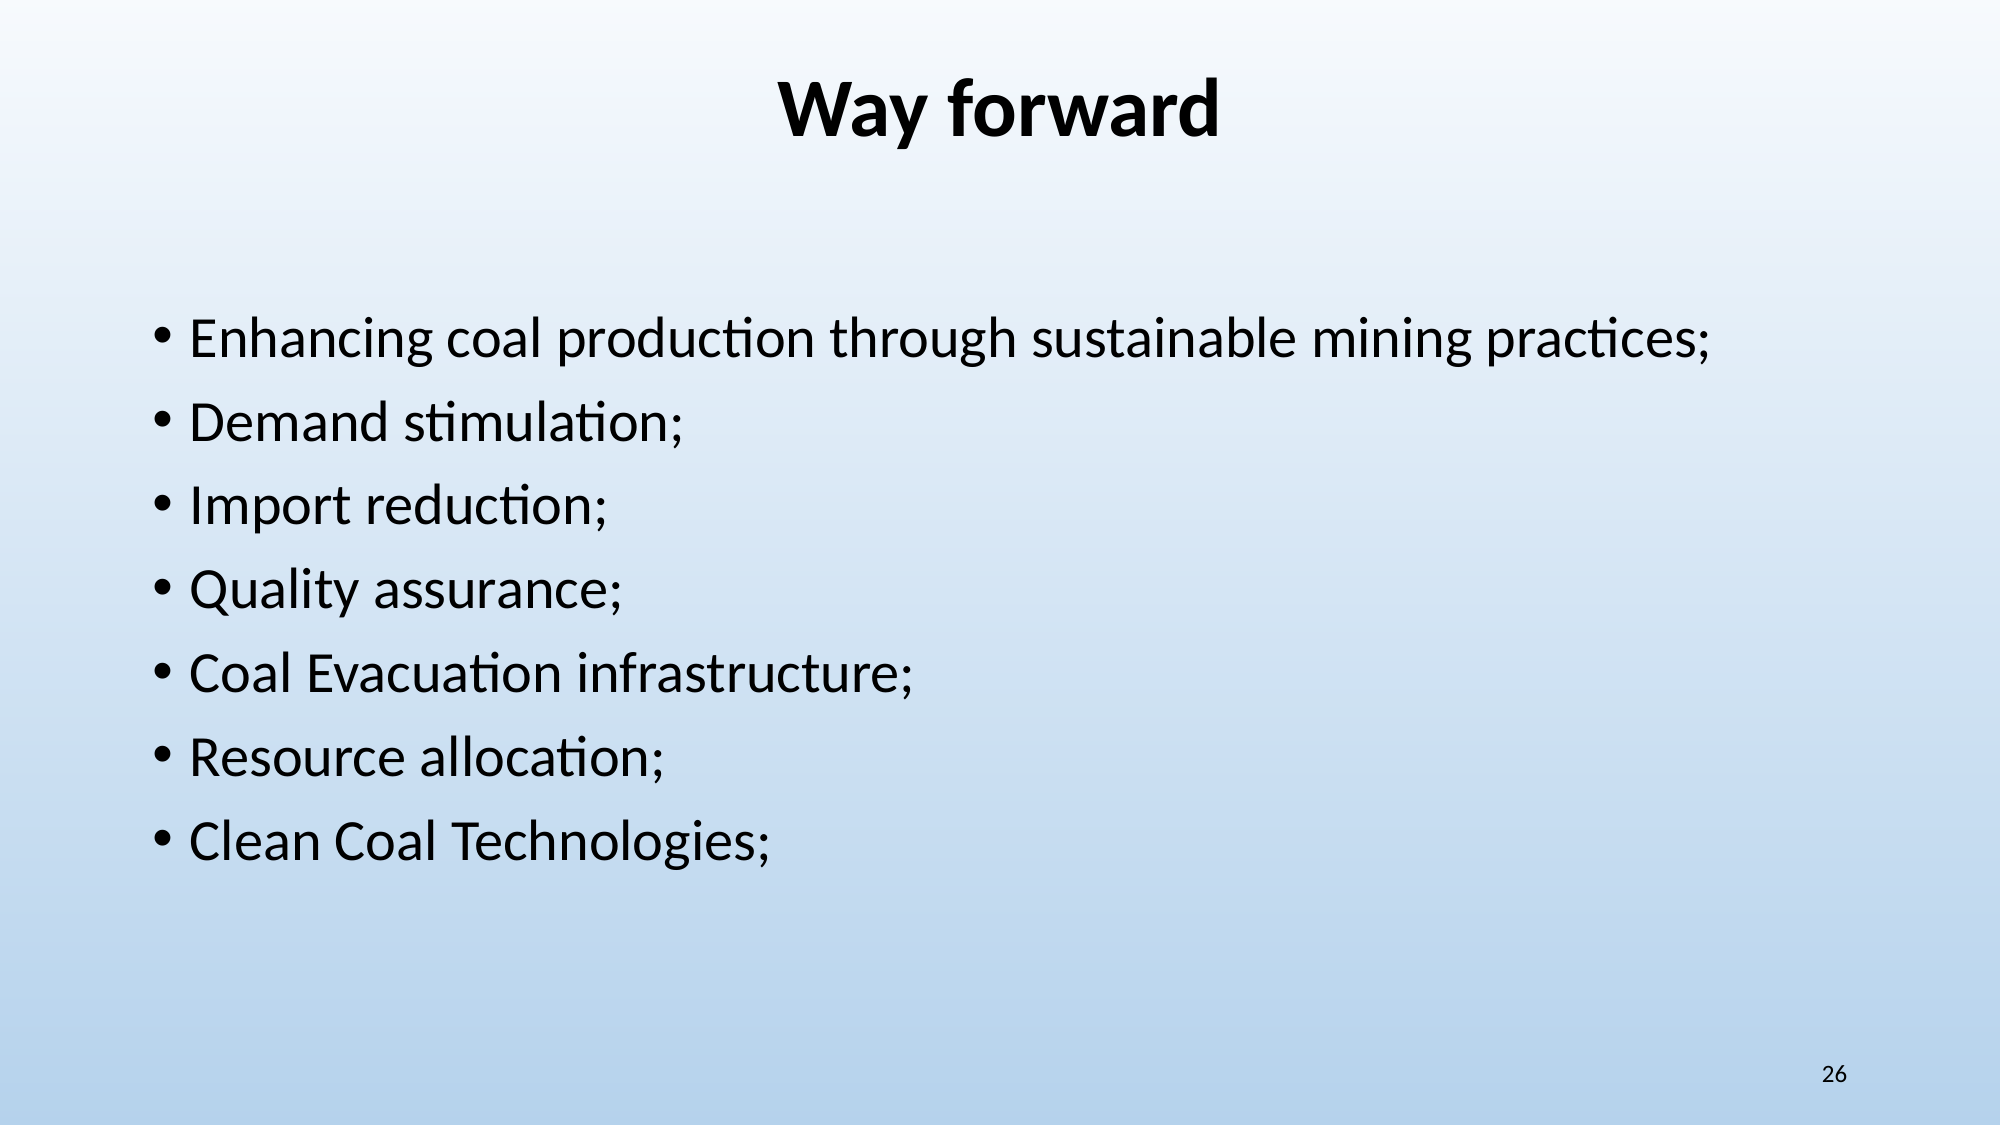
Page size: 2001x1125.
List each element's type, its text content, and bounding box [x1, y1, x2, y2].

title Way forward [324, 45, 1675, 175]
slide_number 26 [1412, 1042, 1863, 1103]
list Enhancing coal production through sustainable mining practices; Demand stimulation; Import reduction; Quality assurance; Coal Evacuation infrastructure; Resource allocation; Clean Coal Technologies; [137, 299, 1863, 1014]
